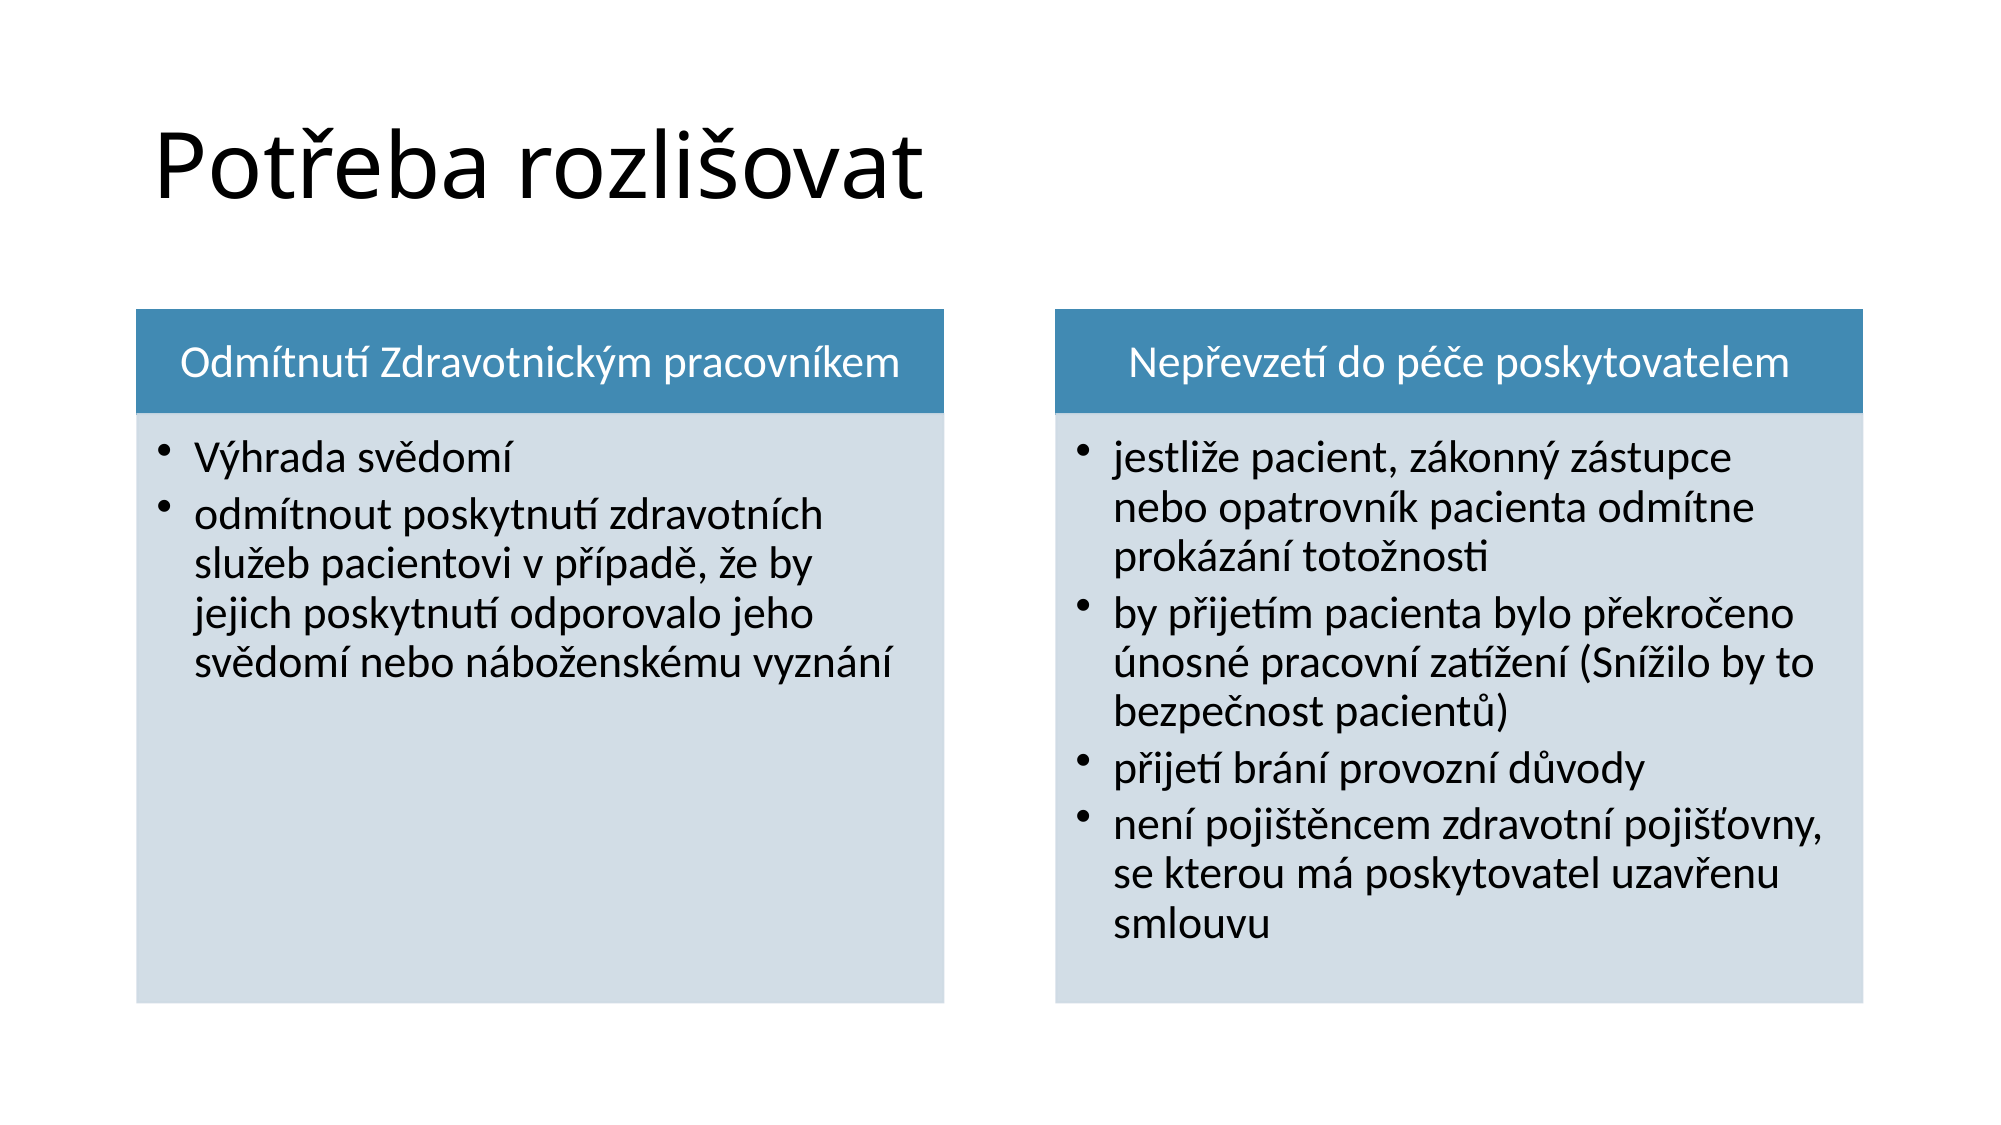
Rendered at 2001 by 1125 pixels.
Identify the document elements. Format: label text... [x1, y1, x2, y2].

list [137, 299, 1863, 1014]
title Potřeba rozlišovat [137, 59, 1863, 278]
